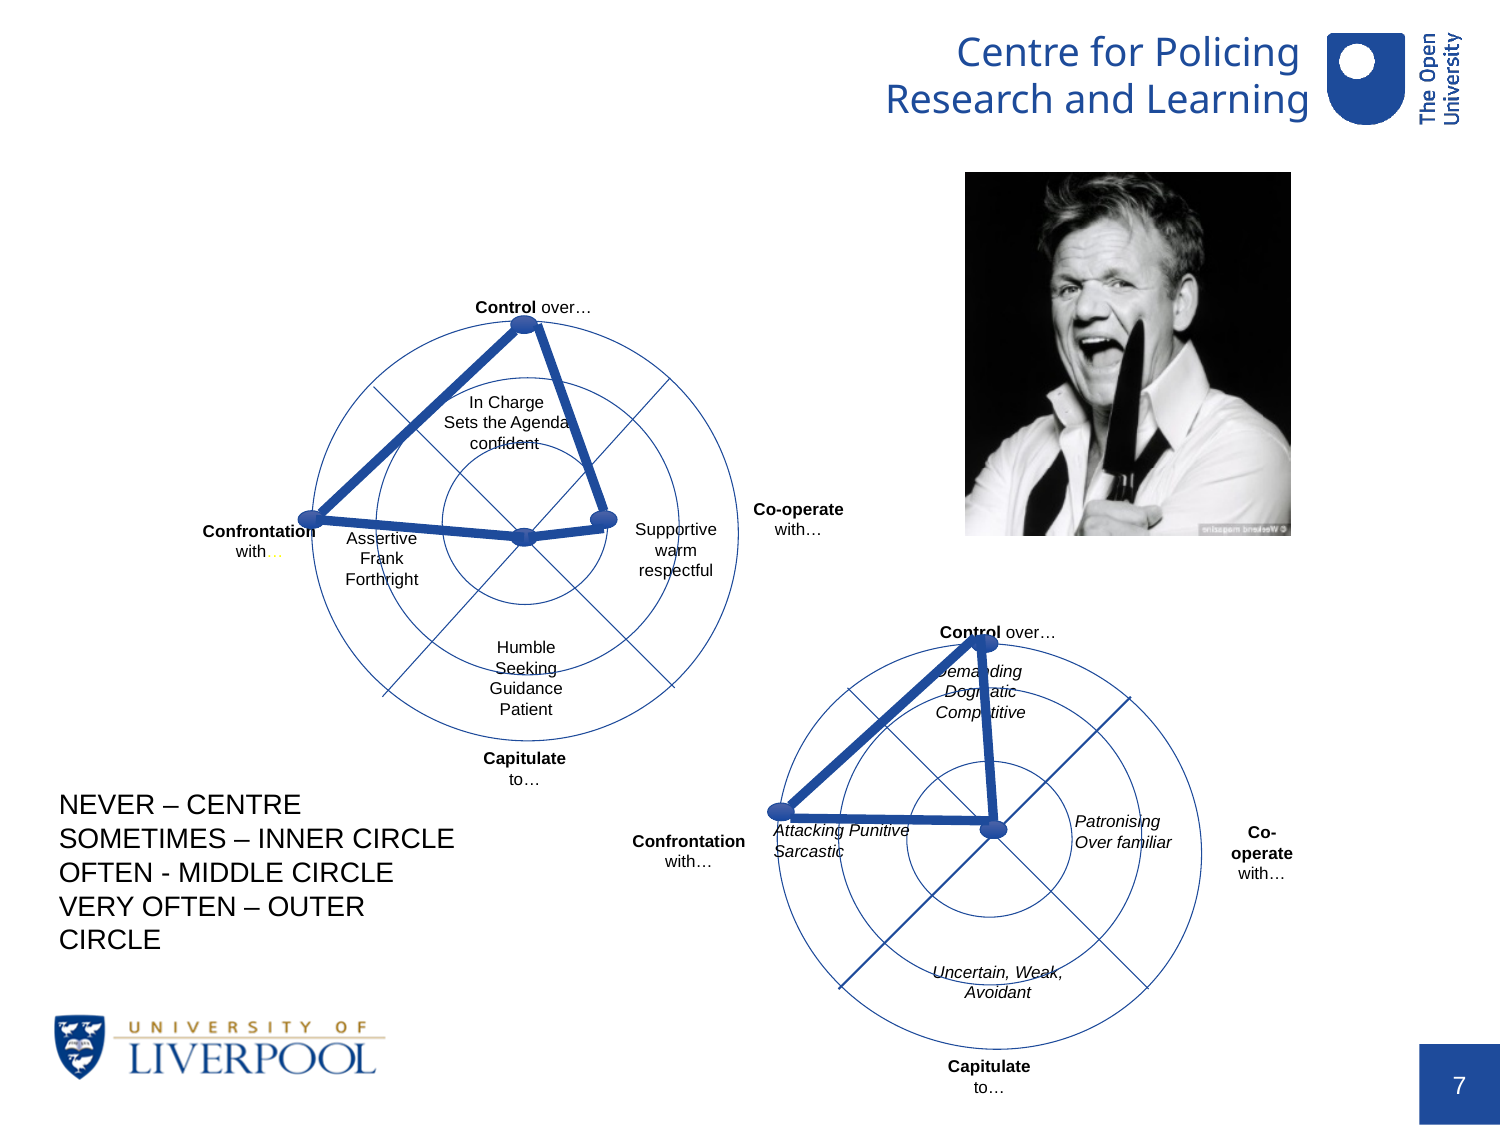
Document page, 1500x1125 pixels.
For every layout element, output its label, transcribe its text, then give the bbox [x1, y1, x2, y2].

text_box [616, 614, 1313, 1105]
picture [965, 172, 1291, 536]
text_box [537, 324, 604, 511]
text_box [980, 634, 994, 821]
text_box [790, 637, 976, 806]
text_box NEVER – CENTRE SOMETIMES – INNER CIRCLE OFTEN - MIDDLE CIRCLE VERY OFTEN – OUTER CIRCLE [43, 779, 487, 963]
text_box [187, 289, 880, 798]
picture [46, 1007, 399, 1088]
picture [1327, 32, 1462, 125]
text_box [320, 330, 515, 514]
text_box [315, 519, 525, 538]
text_box Centre for Policing Research and Learning [834, 19, 1326, 130]
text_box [528, 528, 604, 538]
